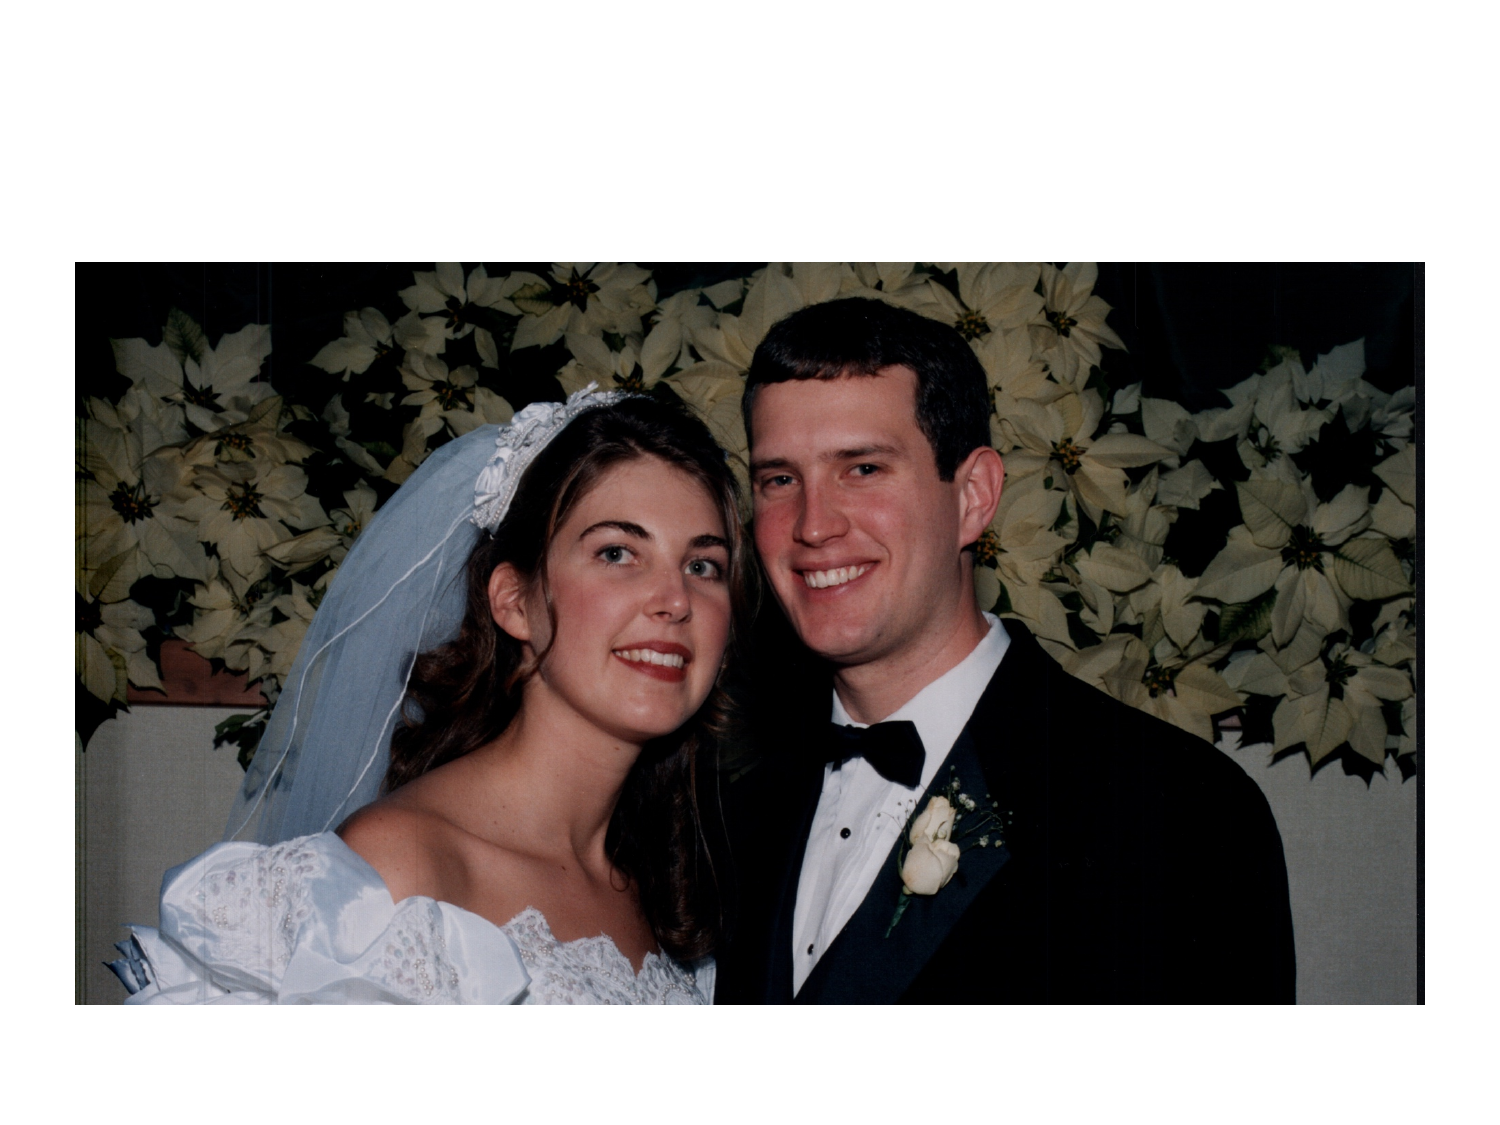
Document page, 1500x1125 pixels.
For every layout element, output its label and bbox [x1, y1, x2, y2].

list [74, 262, 1426, 1006]
